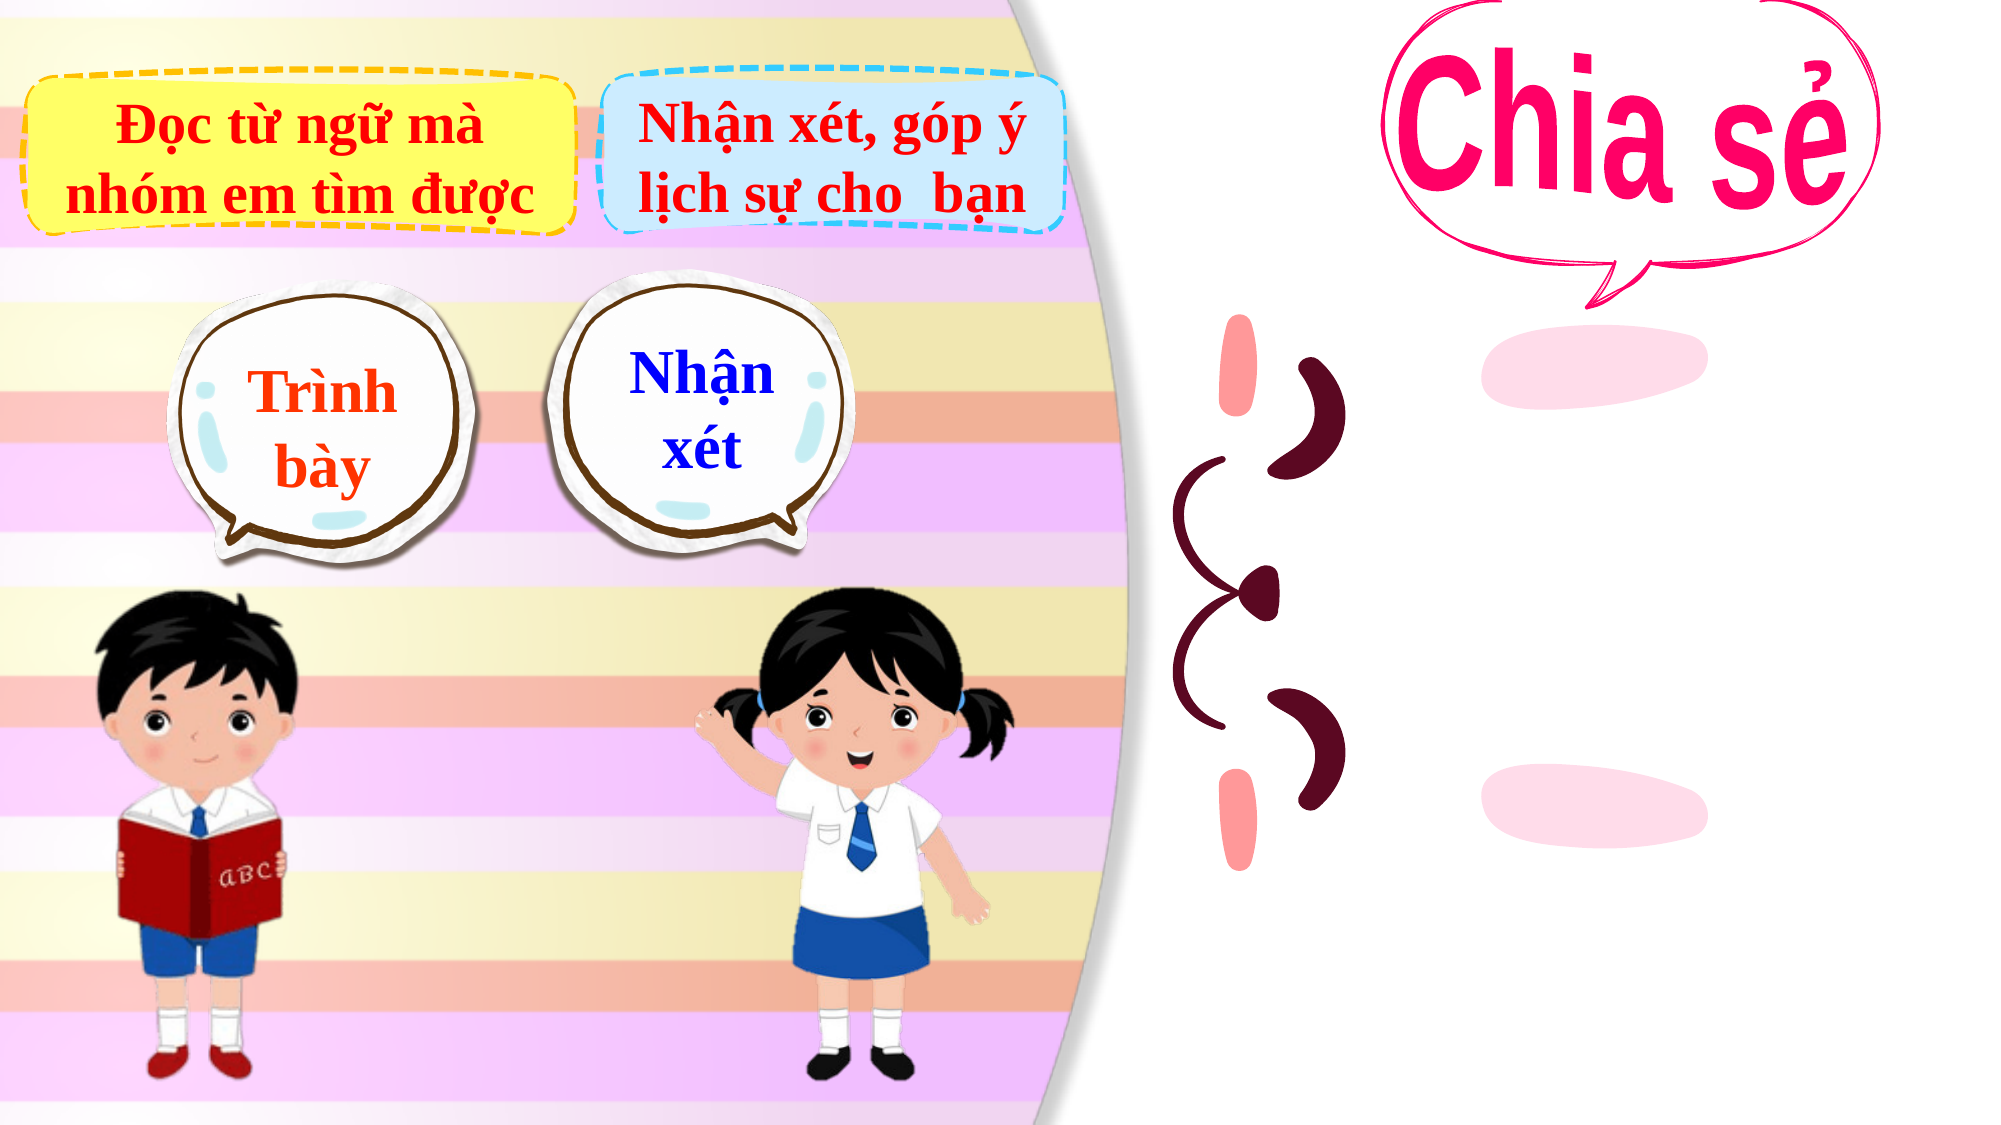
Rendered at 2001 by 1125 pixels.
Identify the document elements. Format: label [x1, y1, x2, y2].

text_box [166, 279, 484, 573]
text_box [1379, 0, 1881, 310]
picture [0, 0, 1626, 1125]
text_box [538, 268, 857, 563]
